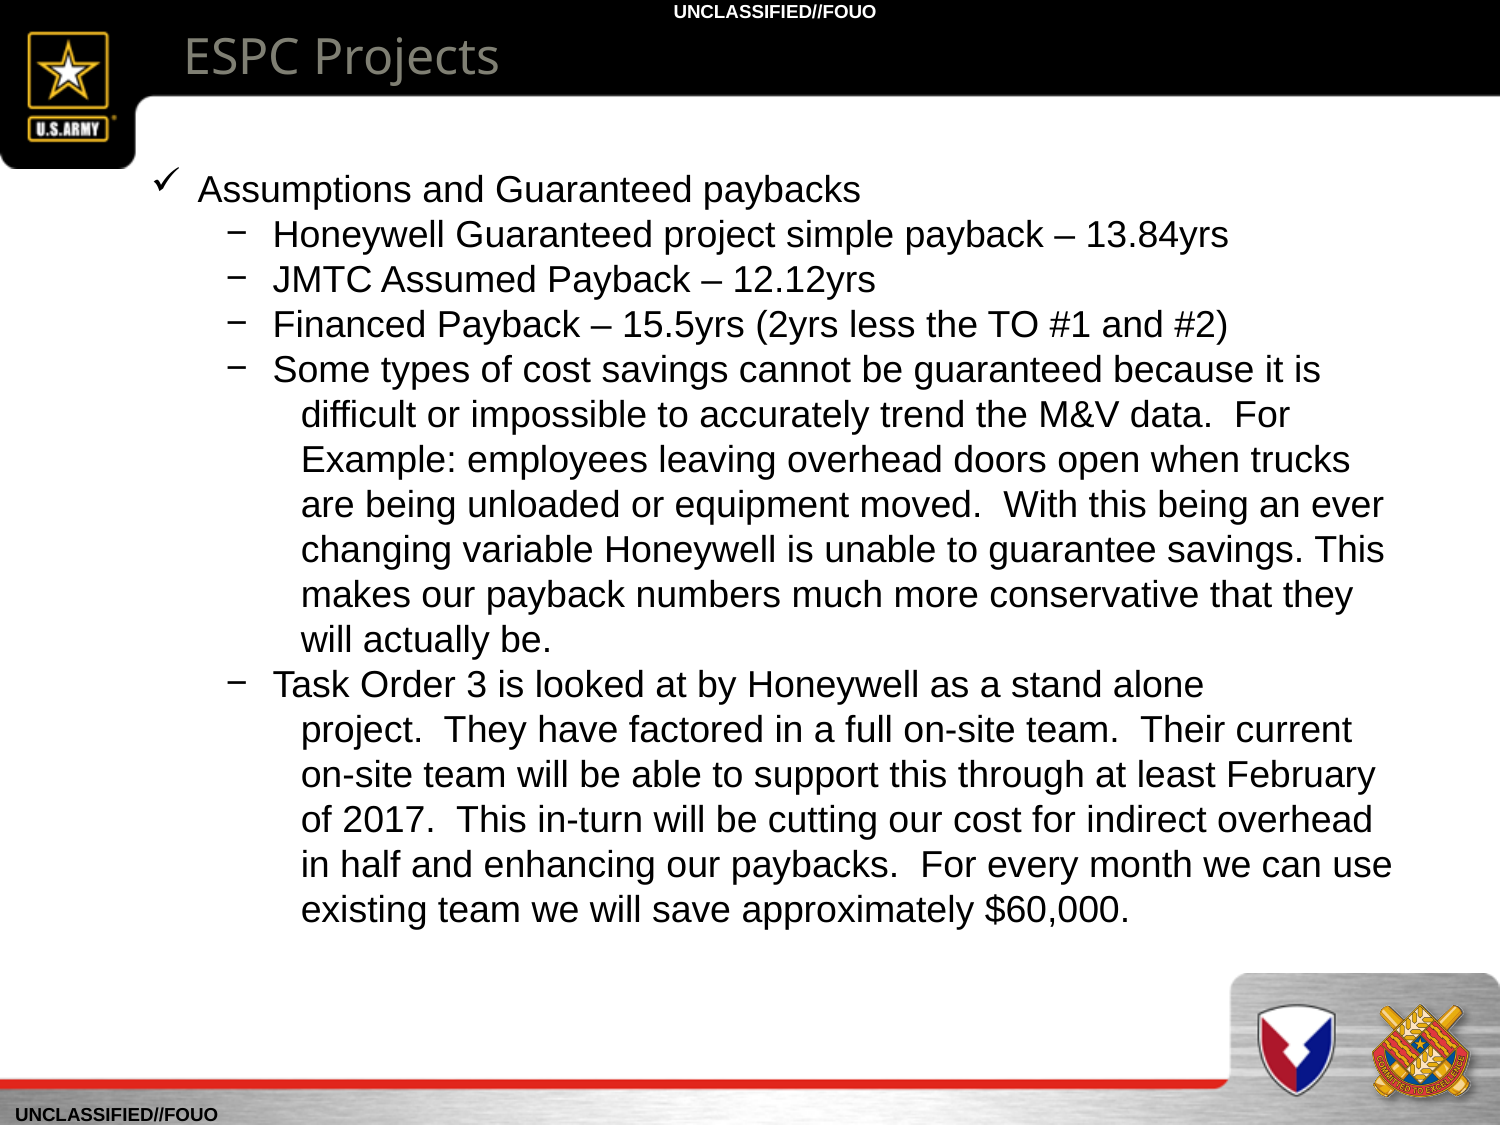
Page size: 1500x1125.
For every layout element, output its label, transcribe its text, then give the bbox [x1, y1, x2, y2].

text_box ESPC Projects [168, 16, 516, 92]
picture [0, 0, 1500, 169]
picture [0, 973, 1500, 1125]
text_box Assumptions and Guaranteed paybacks Honeywell Guaranteed project simple payback – 13.84yrs JMTC Assumed Payback – 12.12yrs Financed Payback – 15.5yrs (2yrs less the TO #1 and #2) Some types of cost savings cannot be guaranteed because it is difficult or impossible to accurately trend the M&V data. For Example: employees leaving overhead doors open when trucks are being unloaded or equipment moved. With this being an ever changing variable Honeywell is unable to guarantee savings. This makes our payback numbers much more conservative that they will actually be. Task Order 3 is looked at by Honeywell as a stand alone project. They have factored in a full on-site team. Their current on-site team will be able to support this through at least February of 2017. This in-turn will be cutting our cost for indirect overhead in half and enhancing our paybacks. For every month we can use existing team we will save approximately $60,000. [136, 157, 1419, 982]
